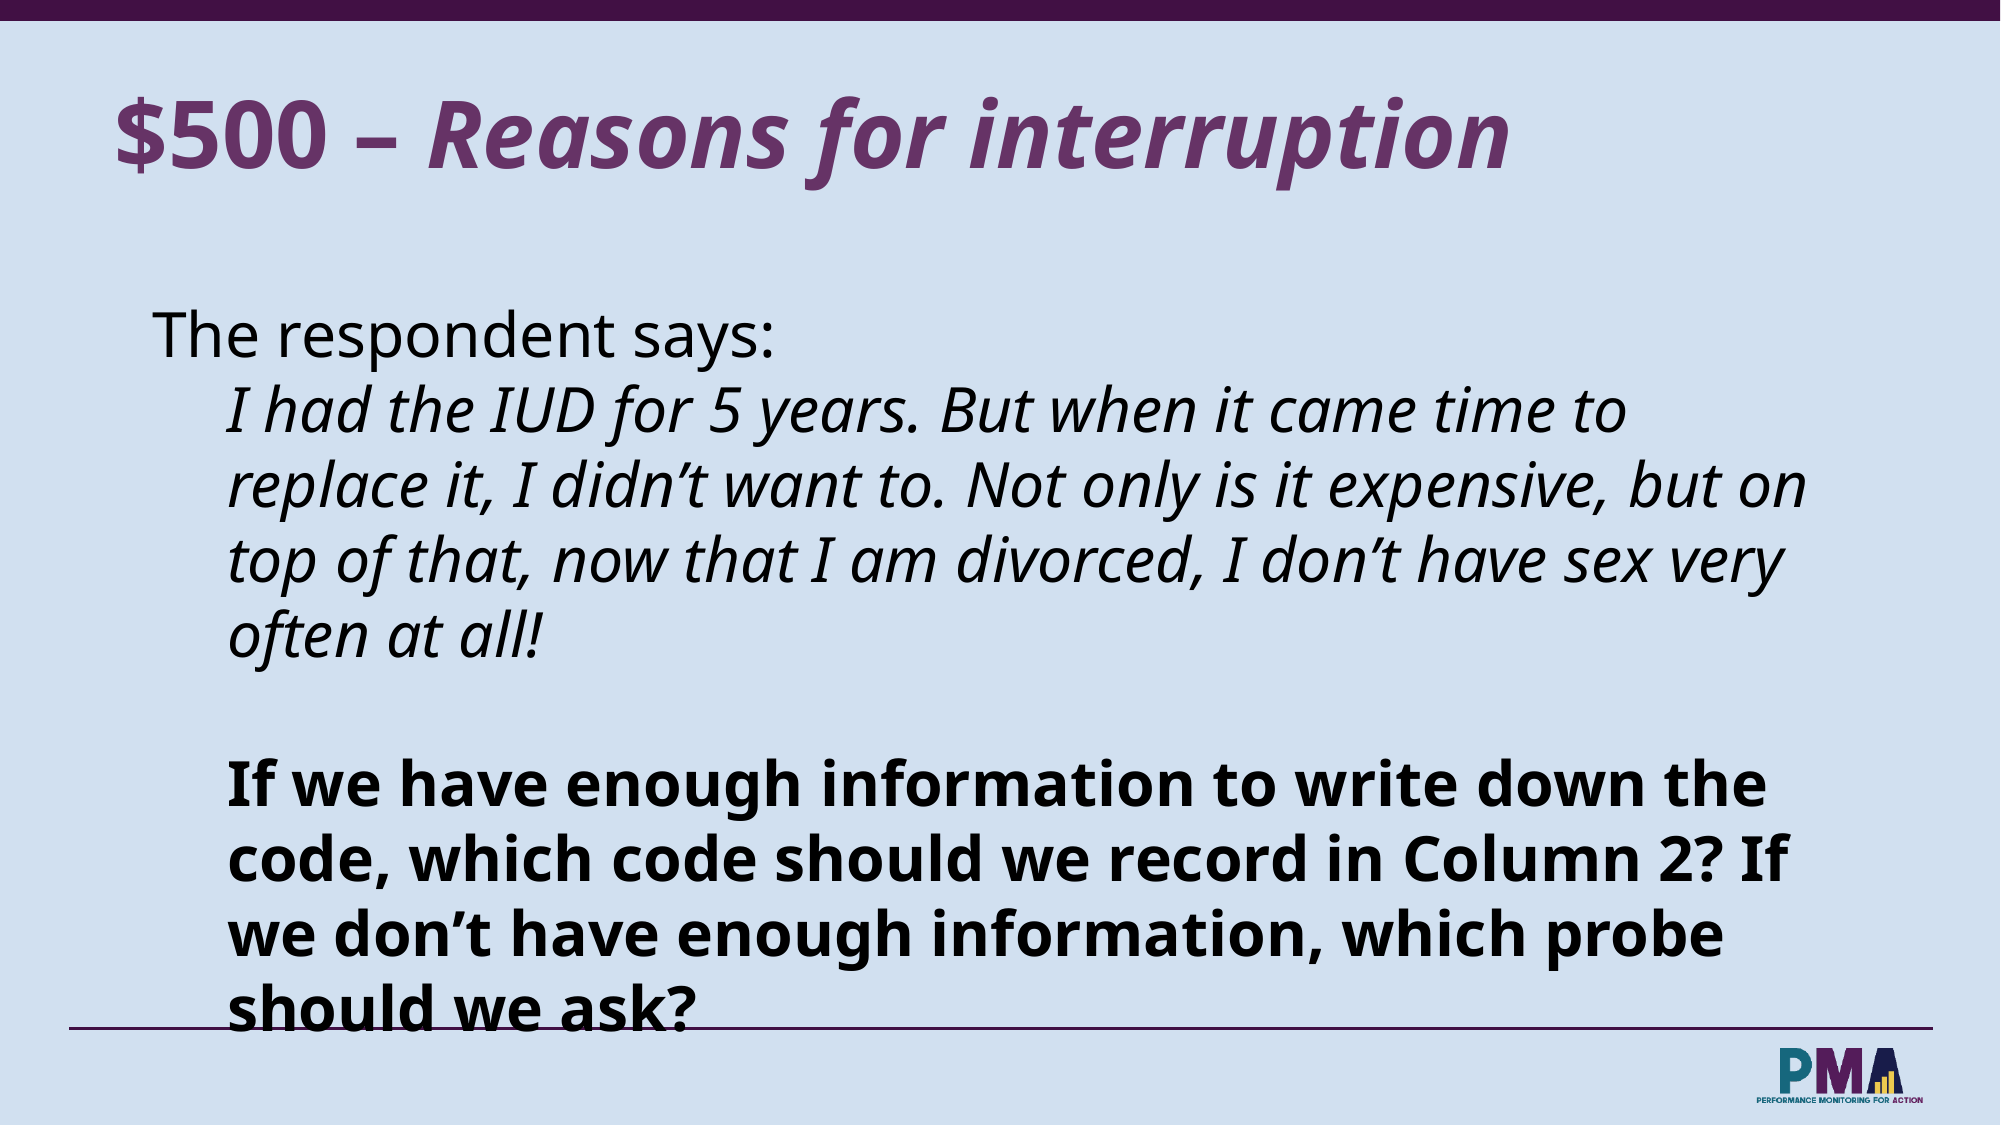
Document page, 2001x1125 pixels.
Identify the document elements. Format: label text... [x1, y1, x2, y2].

title $500 – Reasons for interruption [99, 66, 1825, 285]
text_box The respondent says: I had the IUD for 5 years. But when it came time to replace it, I didn’t want to. Not only is it expensive, but on top of that, now that I am divorced, I don’t have sex very often at all! If we have enough information to write down the code, which code should we record in Column 2? If we don’t have enough information, which probe should we ask? [137, 287, 1863, 1052]
picture [1748, 1001, 1933, 1125]
